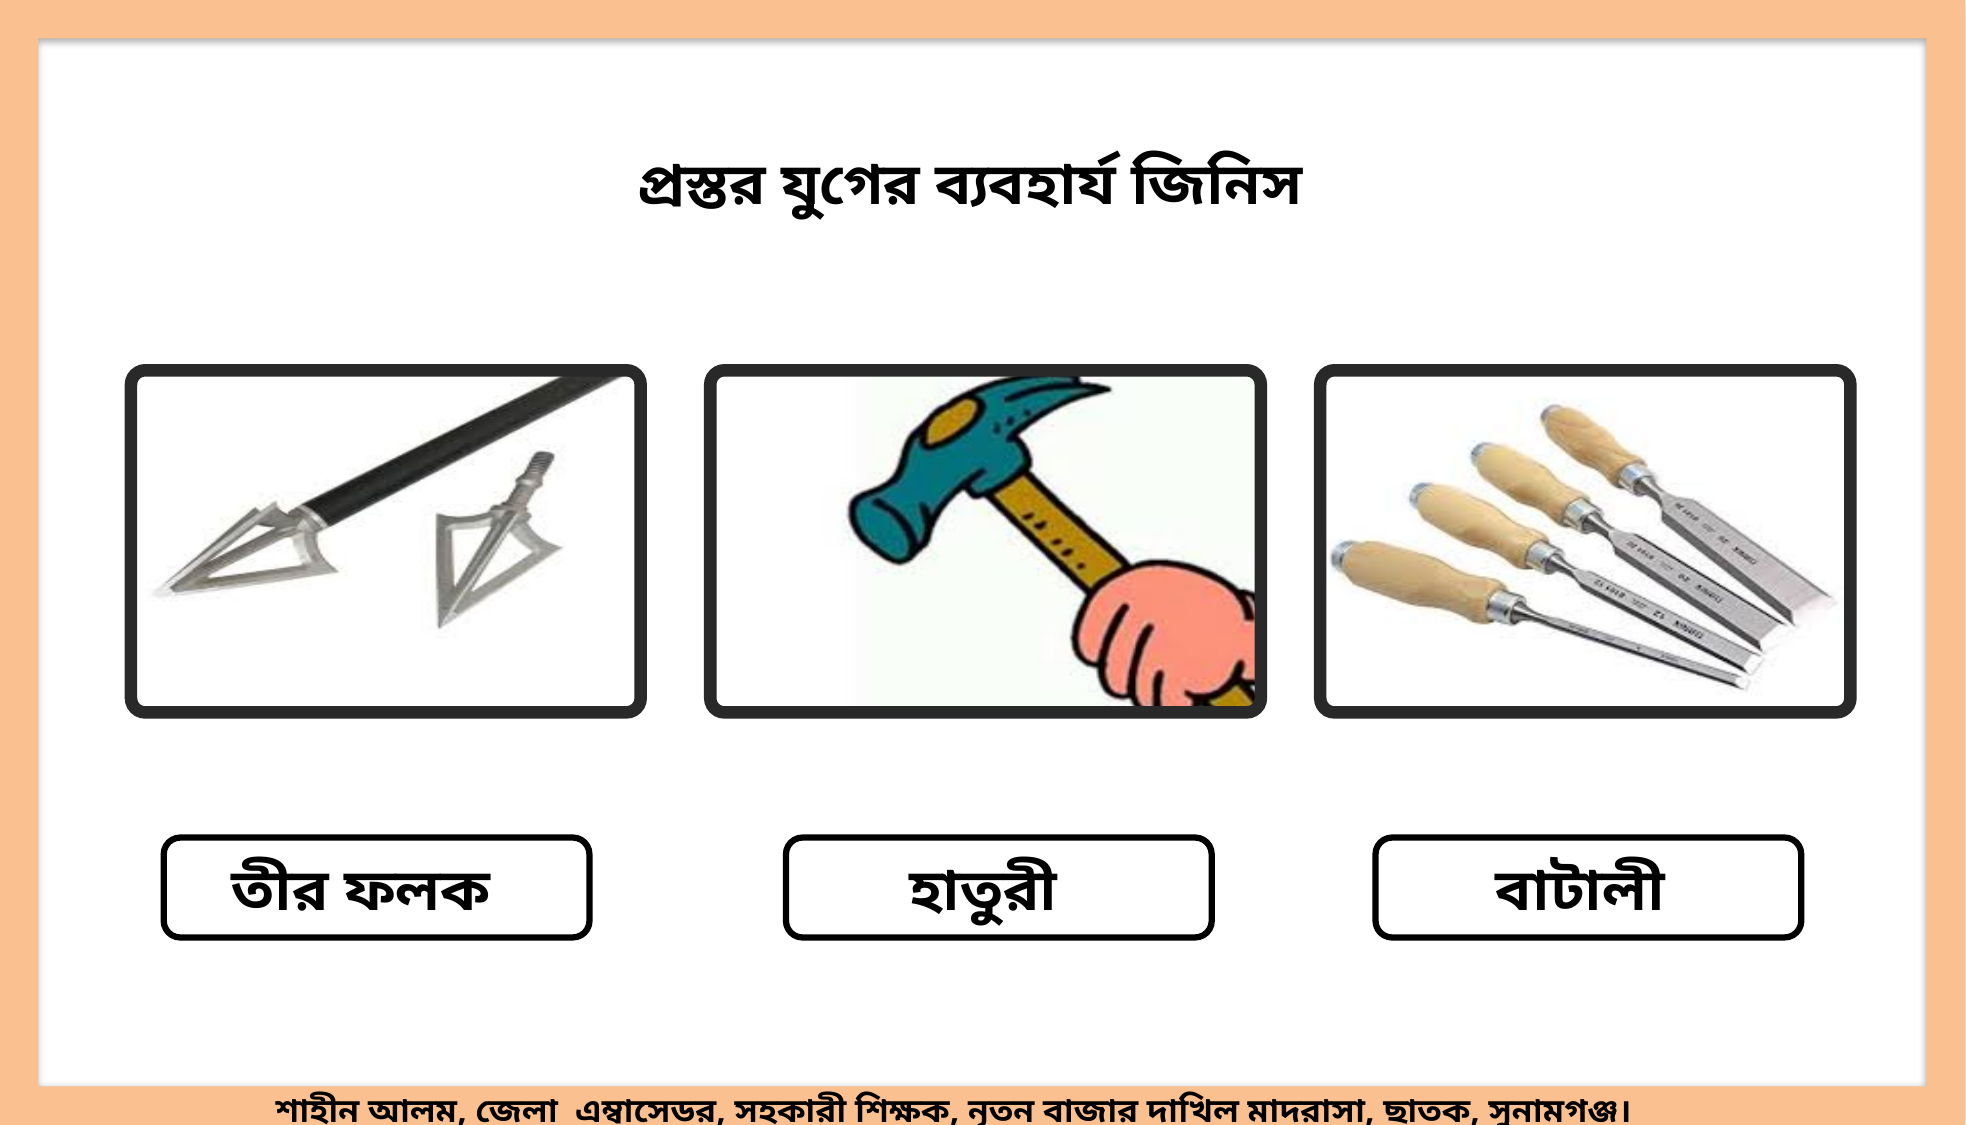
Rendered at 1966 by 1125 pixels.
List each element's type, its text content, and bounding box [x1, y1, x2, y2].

picture [1319, 370, 1851, 713]
text_box তীর ফলক [161, 835, 592, 940]
picture [130, 370, 641, 713]
text_box প্রস্তর যুগের ব্যবহার্য জিনিস [525, 110, 1447, 253]
text_box বাটালী [1373, 835, 1804, 940]
text_box হাতুরী [783, 835, 1214, 940]
picture [709, 370, 1262, 713]
